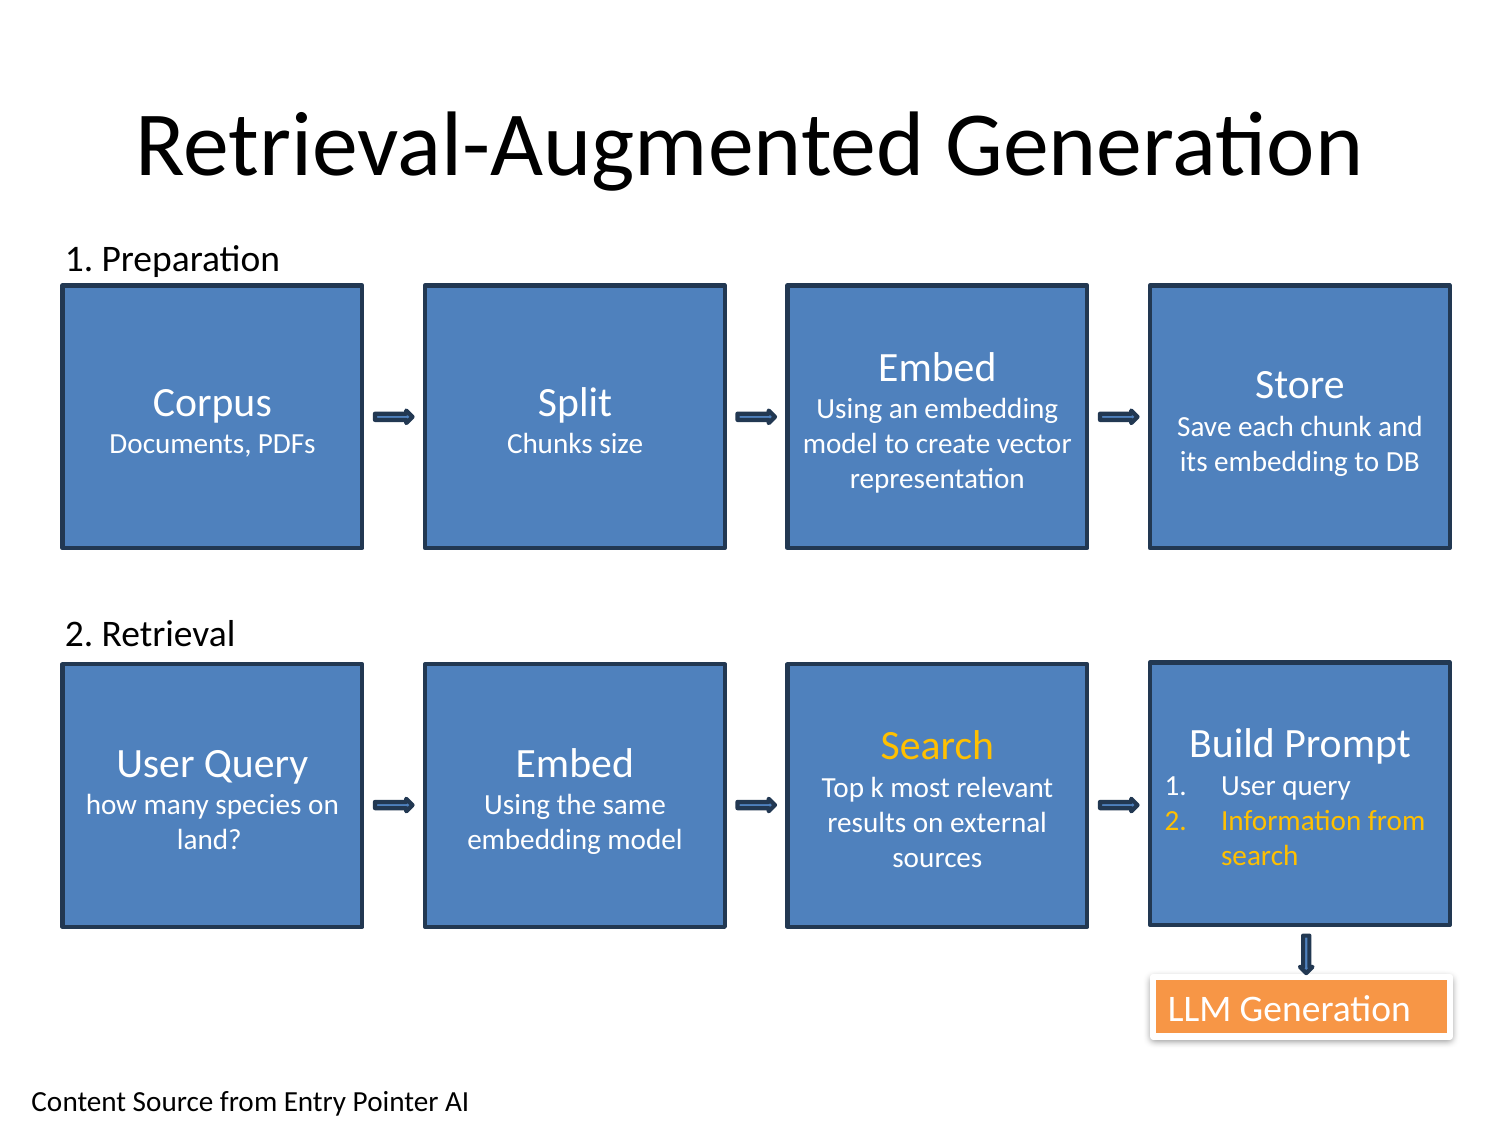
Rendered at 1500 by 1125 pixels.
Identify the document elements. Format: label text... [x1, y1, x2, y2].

text_box [372, 796, 415, 814]
text_box [735, 408, 778, 426]
text_box [1298, 933, 1315, 976]
text_box Content Source from Entry Pointer AI [16, 1074, 530, 1125]
text_box User Query how many species on land? [60, 662, 364, 929]
text_box [1097, 796, 1140, 814]
text_box Embed Using an embedding model to create vector representation [785, 283, 1089, 550]
text_box 1. Preparation [50, 226, 319, 287]
text_box Build Prompt User query Information from search [1148, 660, 1452, 927]
text_box Embed Using the same embedding model [423, 662, 727, 929]
text_box Search Top k most relevant results on external sources [785, 662, 1089, 929]
text_box LLM Generation [1150, 974, 1453, 1040]
text_box [1097, 408, 1140, 426]
text_box [735, 796, 778, 814]
text_box [372, 408, 415, 426]
title Retrieval-Augmented Generation [75, 45, 1425, 233]
text_box Corpus Documents, PDFs [60, 283, 364, 550]
text_box Store Save each chunk and its embedding to DB [1148, 283, 1452, 550]
text_box Split Chunks size [423, 283, 727, 550]
text_box 2. Retrieval [50, 601, 319, 662]
